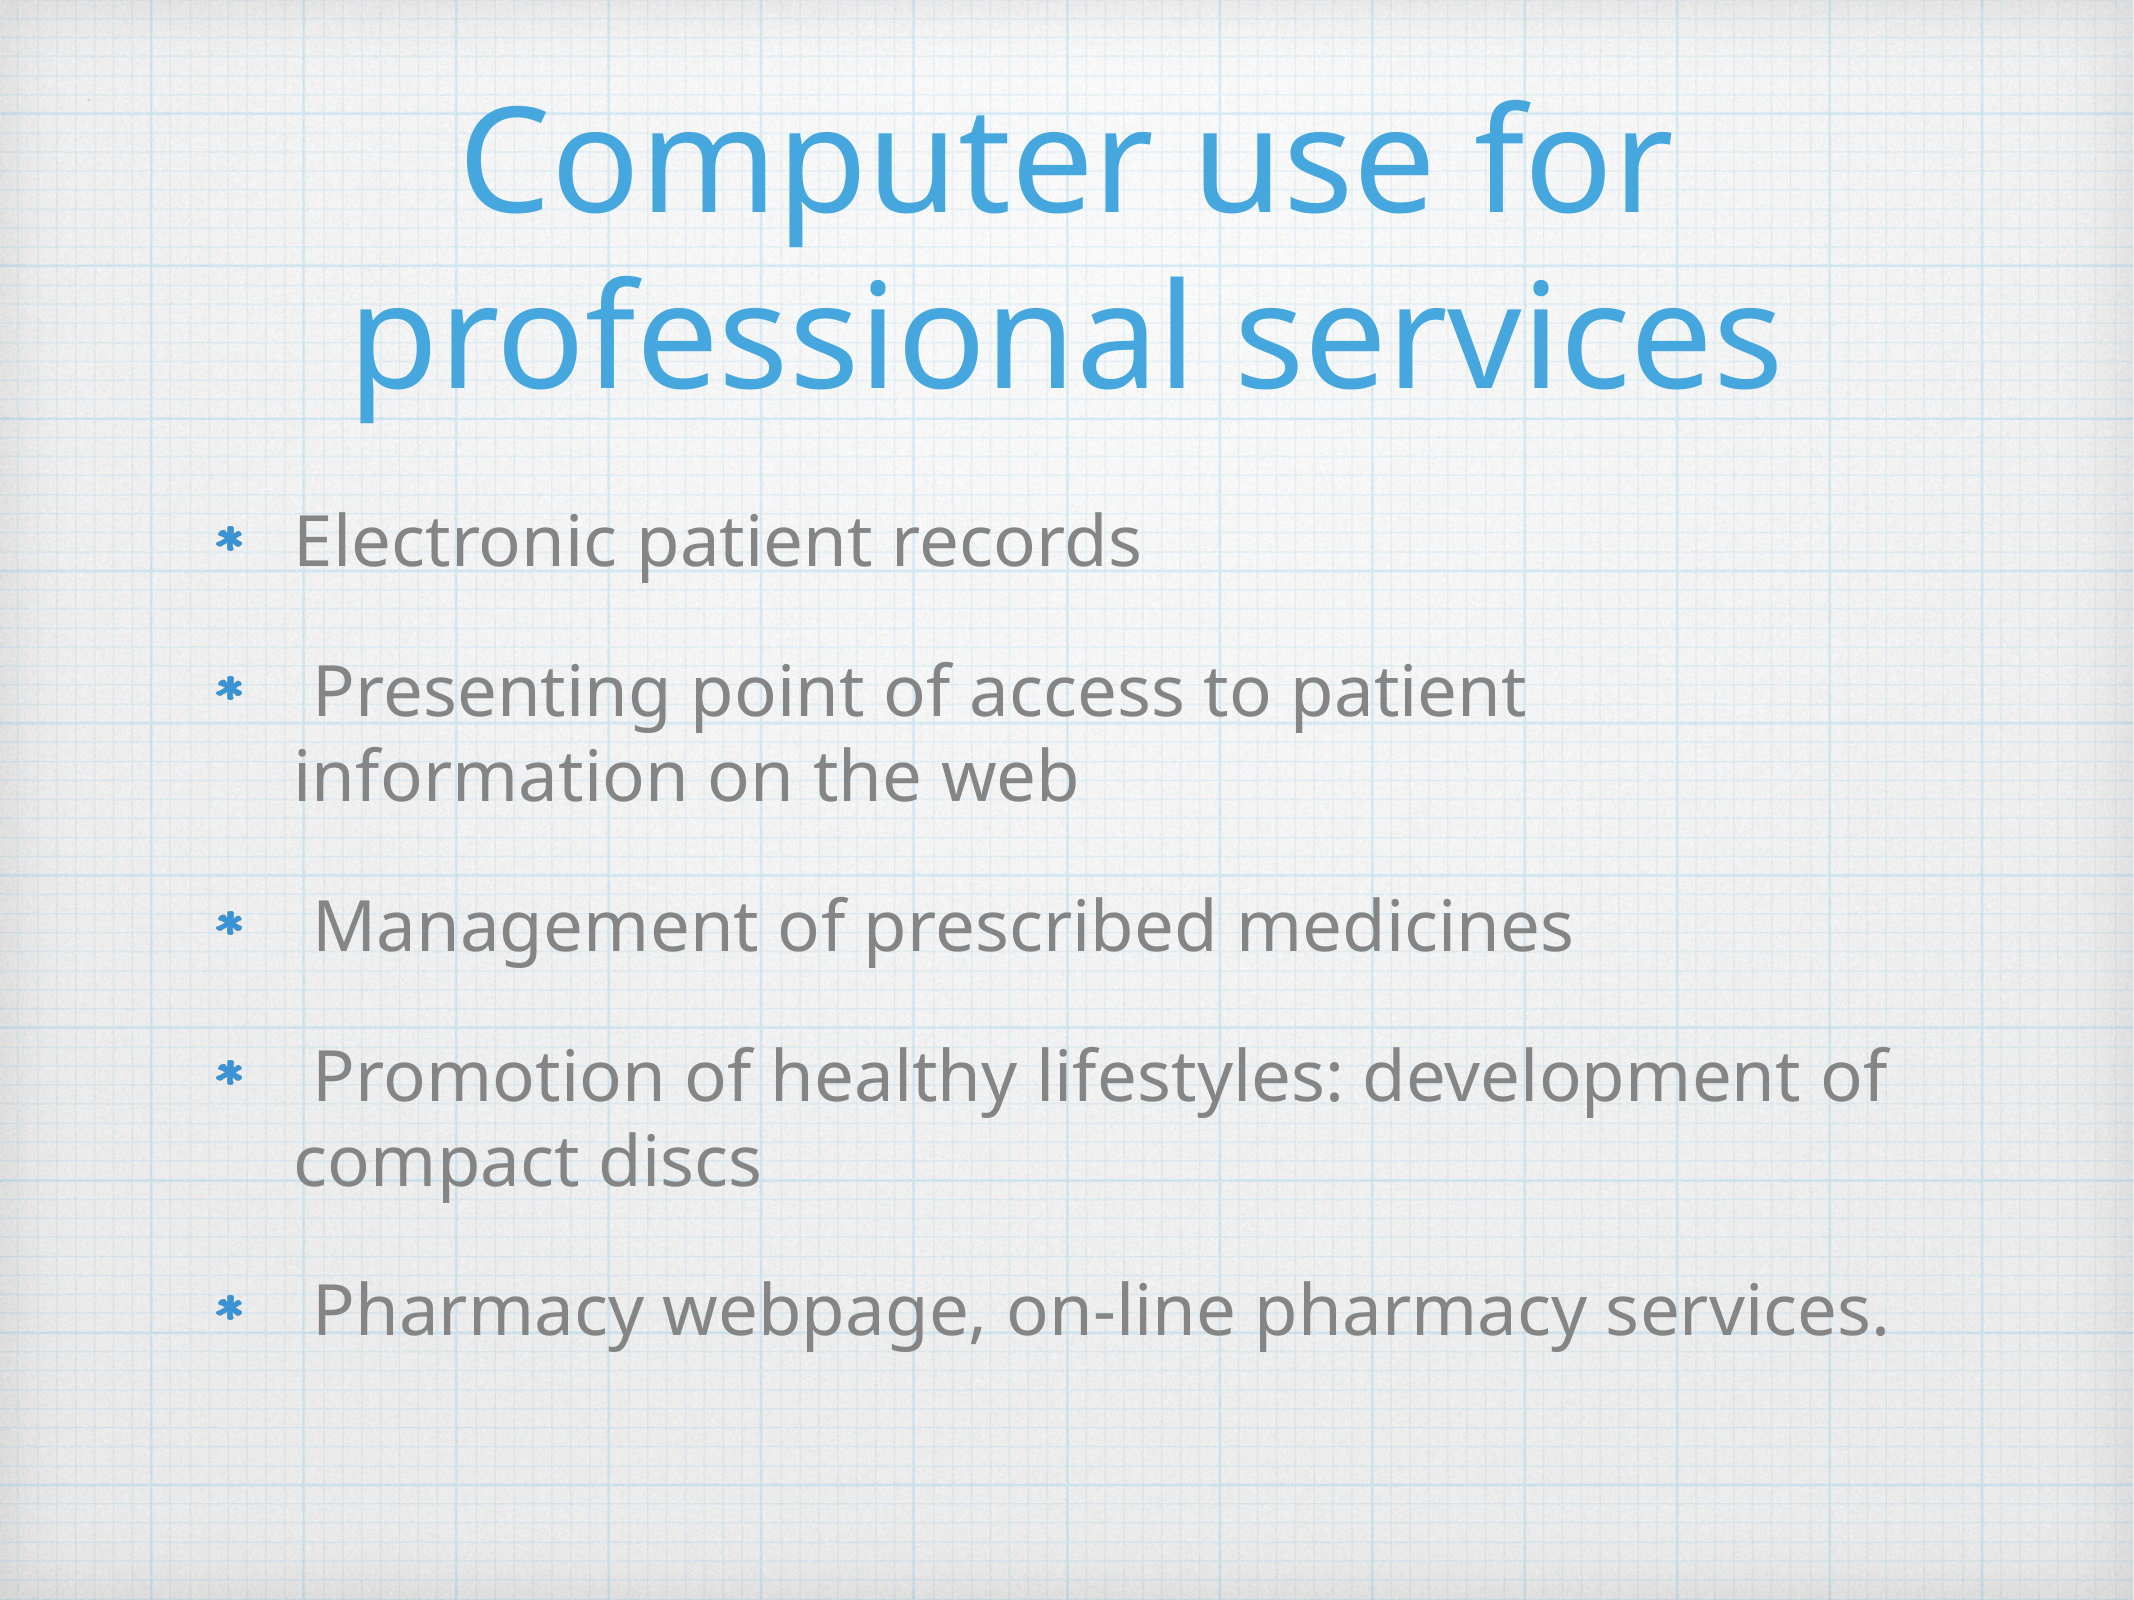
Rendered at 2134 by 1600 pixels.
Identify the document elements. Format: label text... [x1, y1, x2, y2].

list Electronic patient records Presenting point of access to patient information on the web Management of prescribed medicines Promotion of healthy lifestyles: development of compact discs Pharmacy webpage, on-line pharmacy services. [207, 453, 1926, 1393]
picture [0, 0, 2134, 1600]
title Computer use for professional services [207, 41, 1926, 443]
